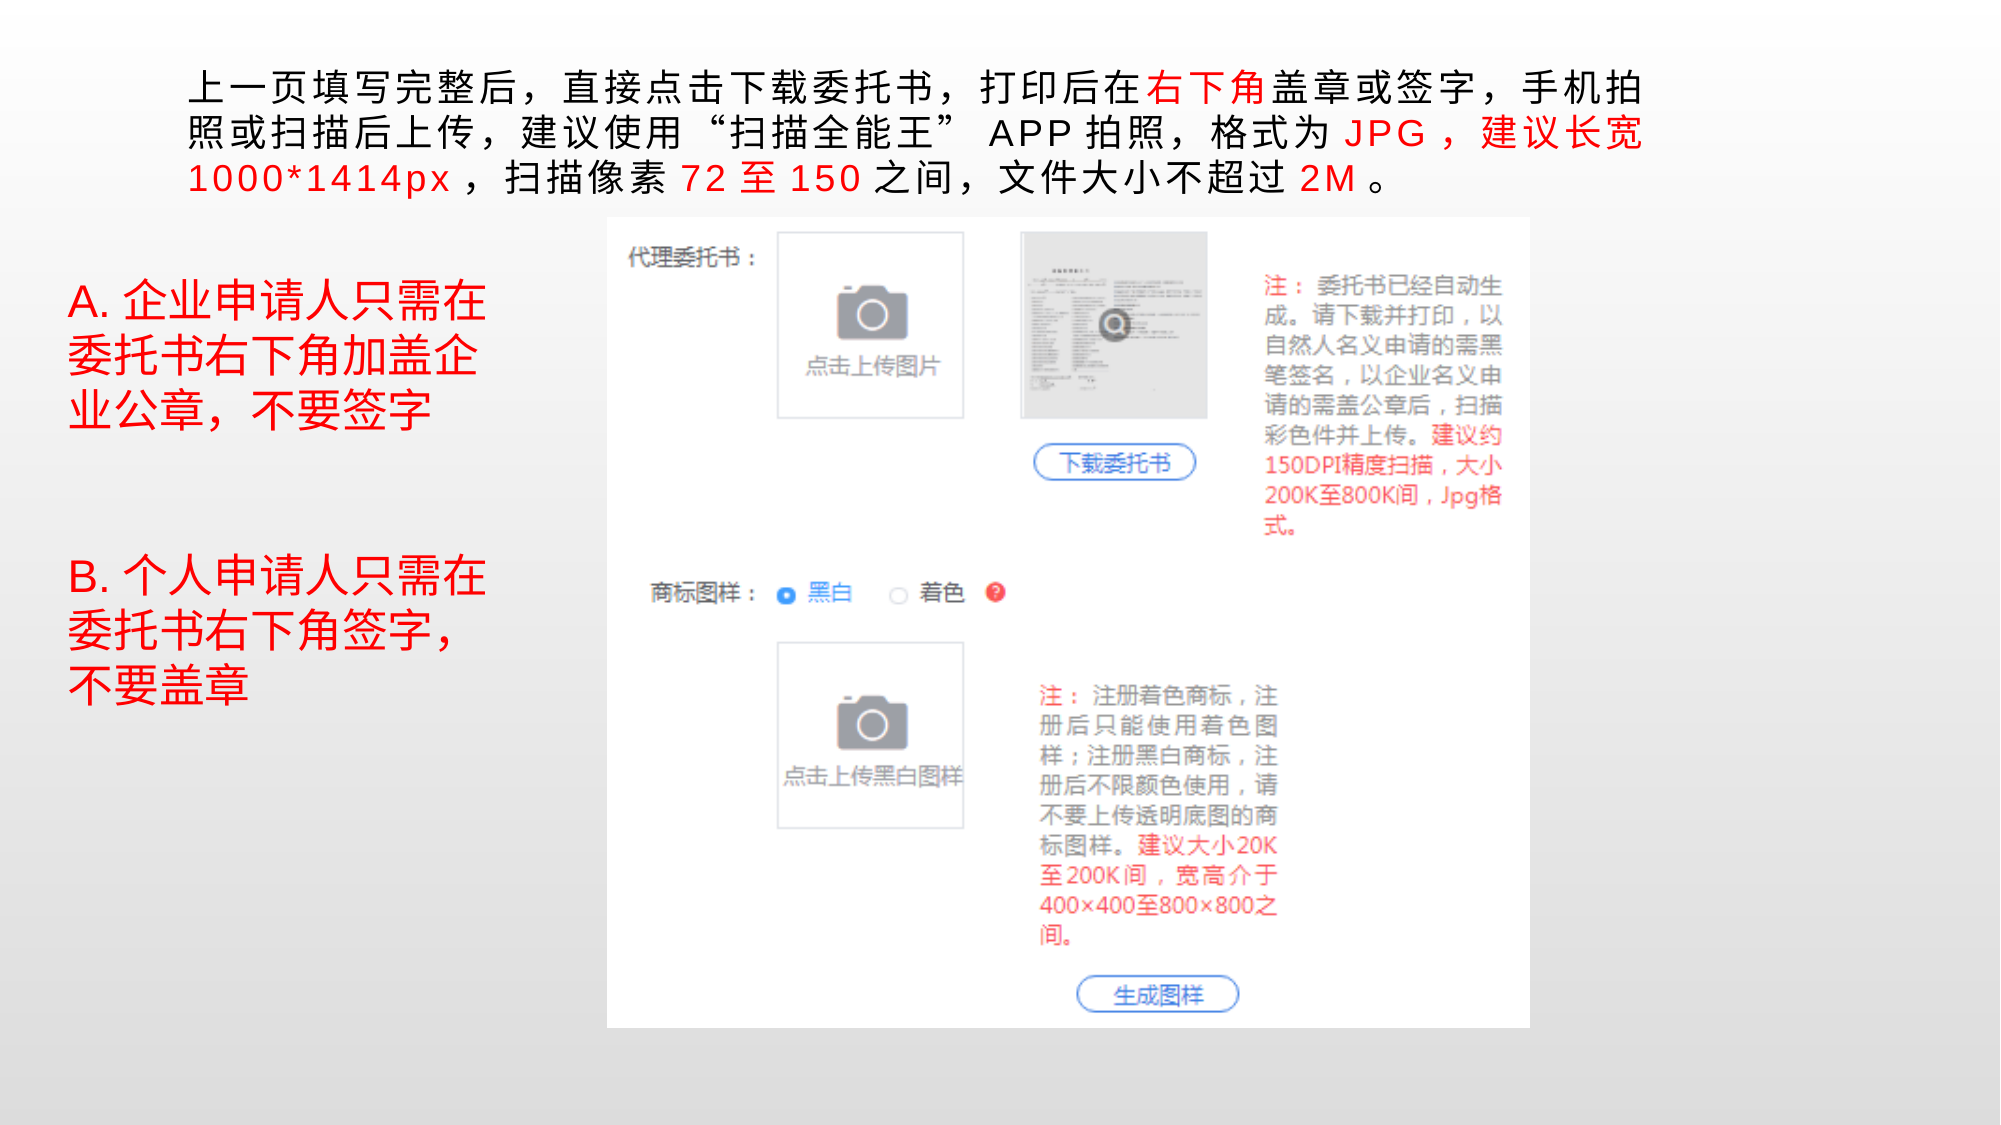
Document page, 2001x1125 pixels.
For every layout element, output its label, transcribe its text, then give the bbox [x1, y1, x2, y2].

title 上一页填写完整后，直接点击下载委托书，打印后在右下角盖章或签字，手机拍照或扫描后上传，建议使用“扫描全能王”APP拍照，格式为JPG，建议长宽1000*1414px，扫描像素72至150之间，文件大小不超过2M。 [171, 70, 1662, 193]
text_box A.企业申请人只需在委托书右下角加盖企业公章，不要签字 B.个人申请人只需在委托书右下角签字，不要盖章 [53, 263, 516, 719]
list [607, 217, 1530, 1028]
